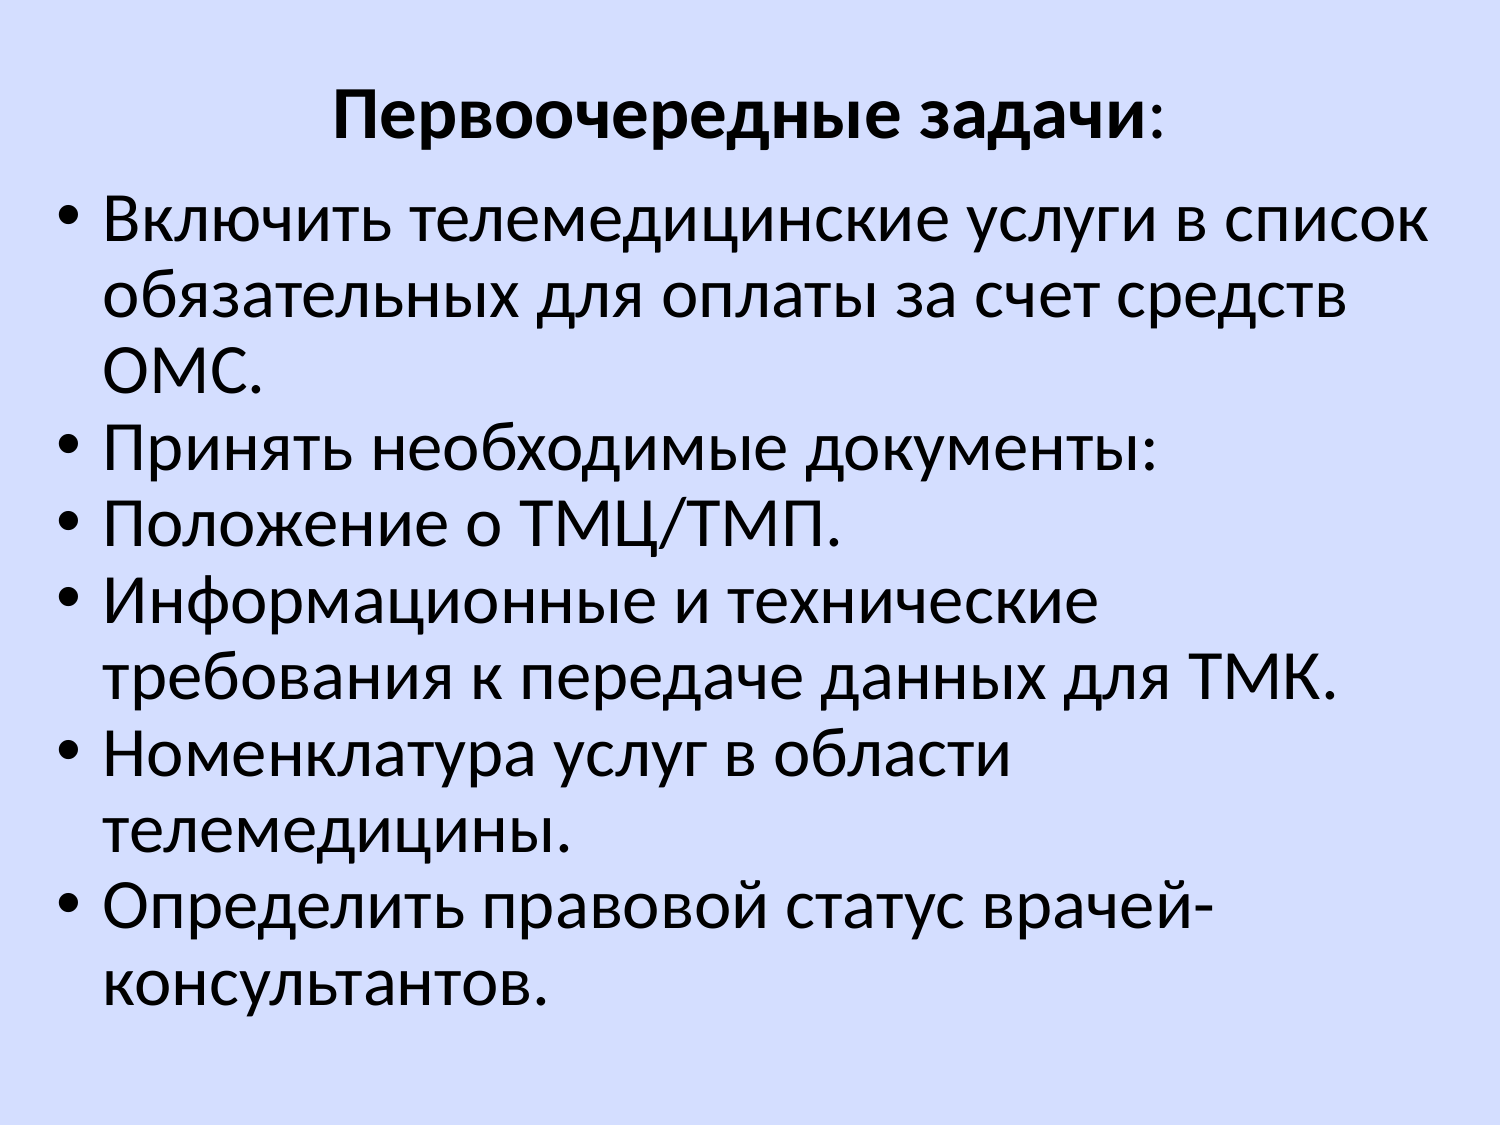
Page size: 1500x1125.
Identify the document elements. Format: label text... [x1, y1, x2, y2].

text_box Включить телемедицинские услуги в список обязательных для оплаты за счет средств ОМС. Принять необходимые документы: Положение о ТМЦ/ТМП. Информационные и технические требования к передаче данных для ТМК. Номенклатура услуг в области телемедицины. Определить правовой статус врачей-консультантов. [41, 172, 1483, 1028]
title Первоочередные задачи: [75, 45, 1425, 172]
